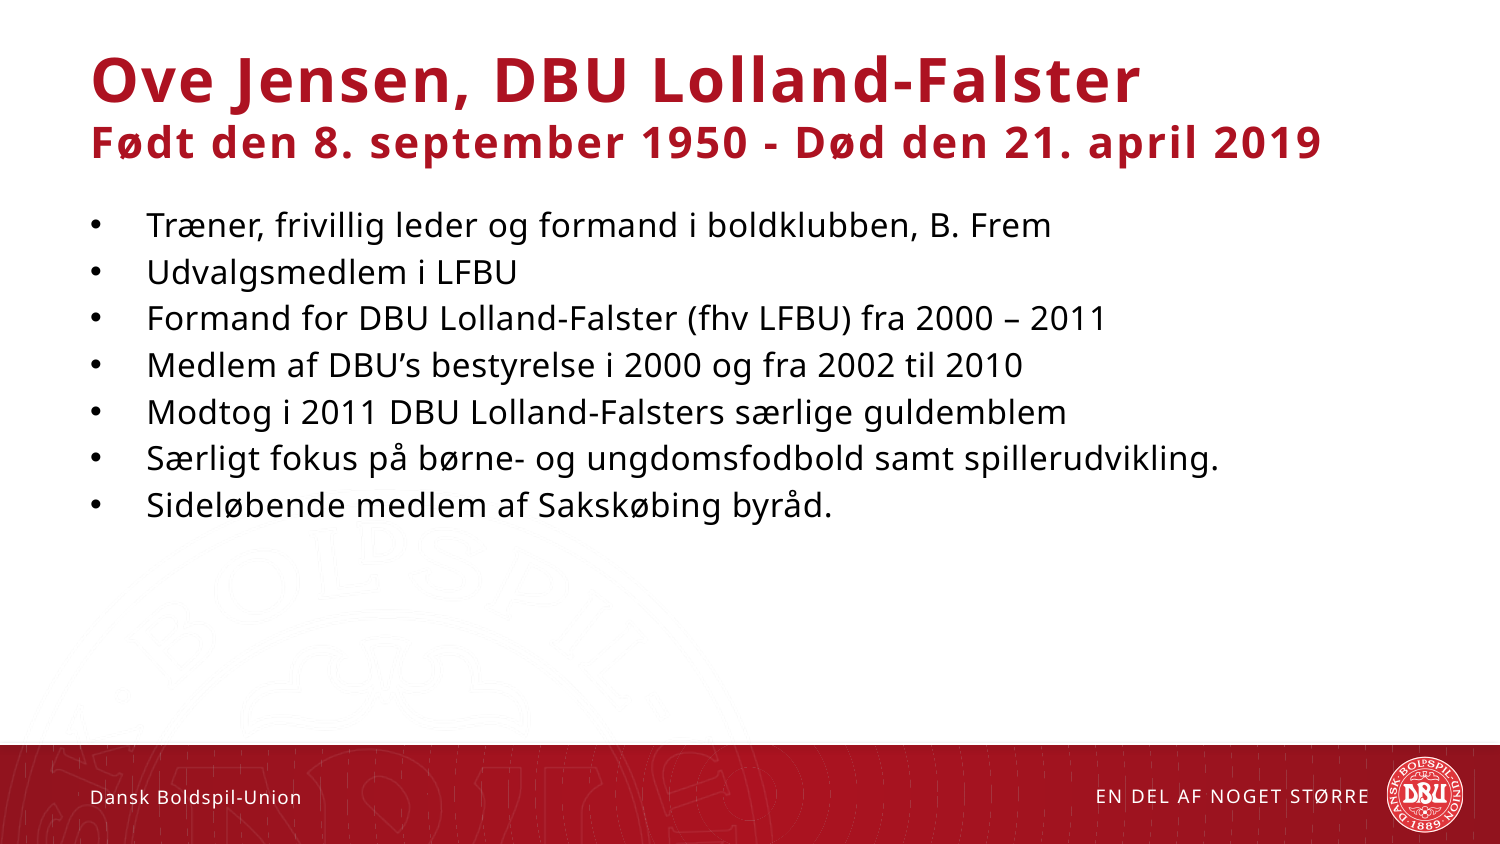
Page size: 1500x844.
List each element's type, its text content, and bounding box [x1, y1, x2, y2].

list Træner, frivillig leder og formand i boldklubben, B. Frem Udvalgsmedlem i LFBU Formand for DBU Lolland-Falster (fhv LFBU) fra 2000 – 2011 Medlem af DBU’s bestyrelse i 2000 og fra 2002 til 2010 Modtog i 2011 DBU Lolland-Falsters særlige guldemblem Særligt fokus på børne- og ungdomsfodbold samt spillerudvikling. Sideløbende medlem af Sakskøbing byråd. [75, 196, 1425, 693]
title Ove Jensen, DBU Lolland-Falster Født den 8. september 1950 - Død den 21. april 2019 [75, 33, 1425, 175]
